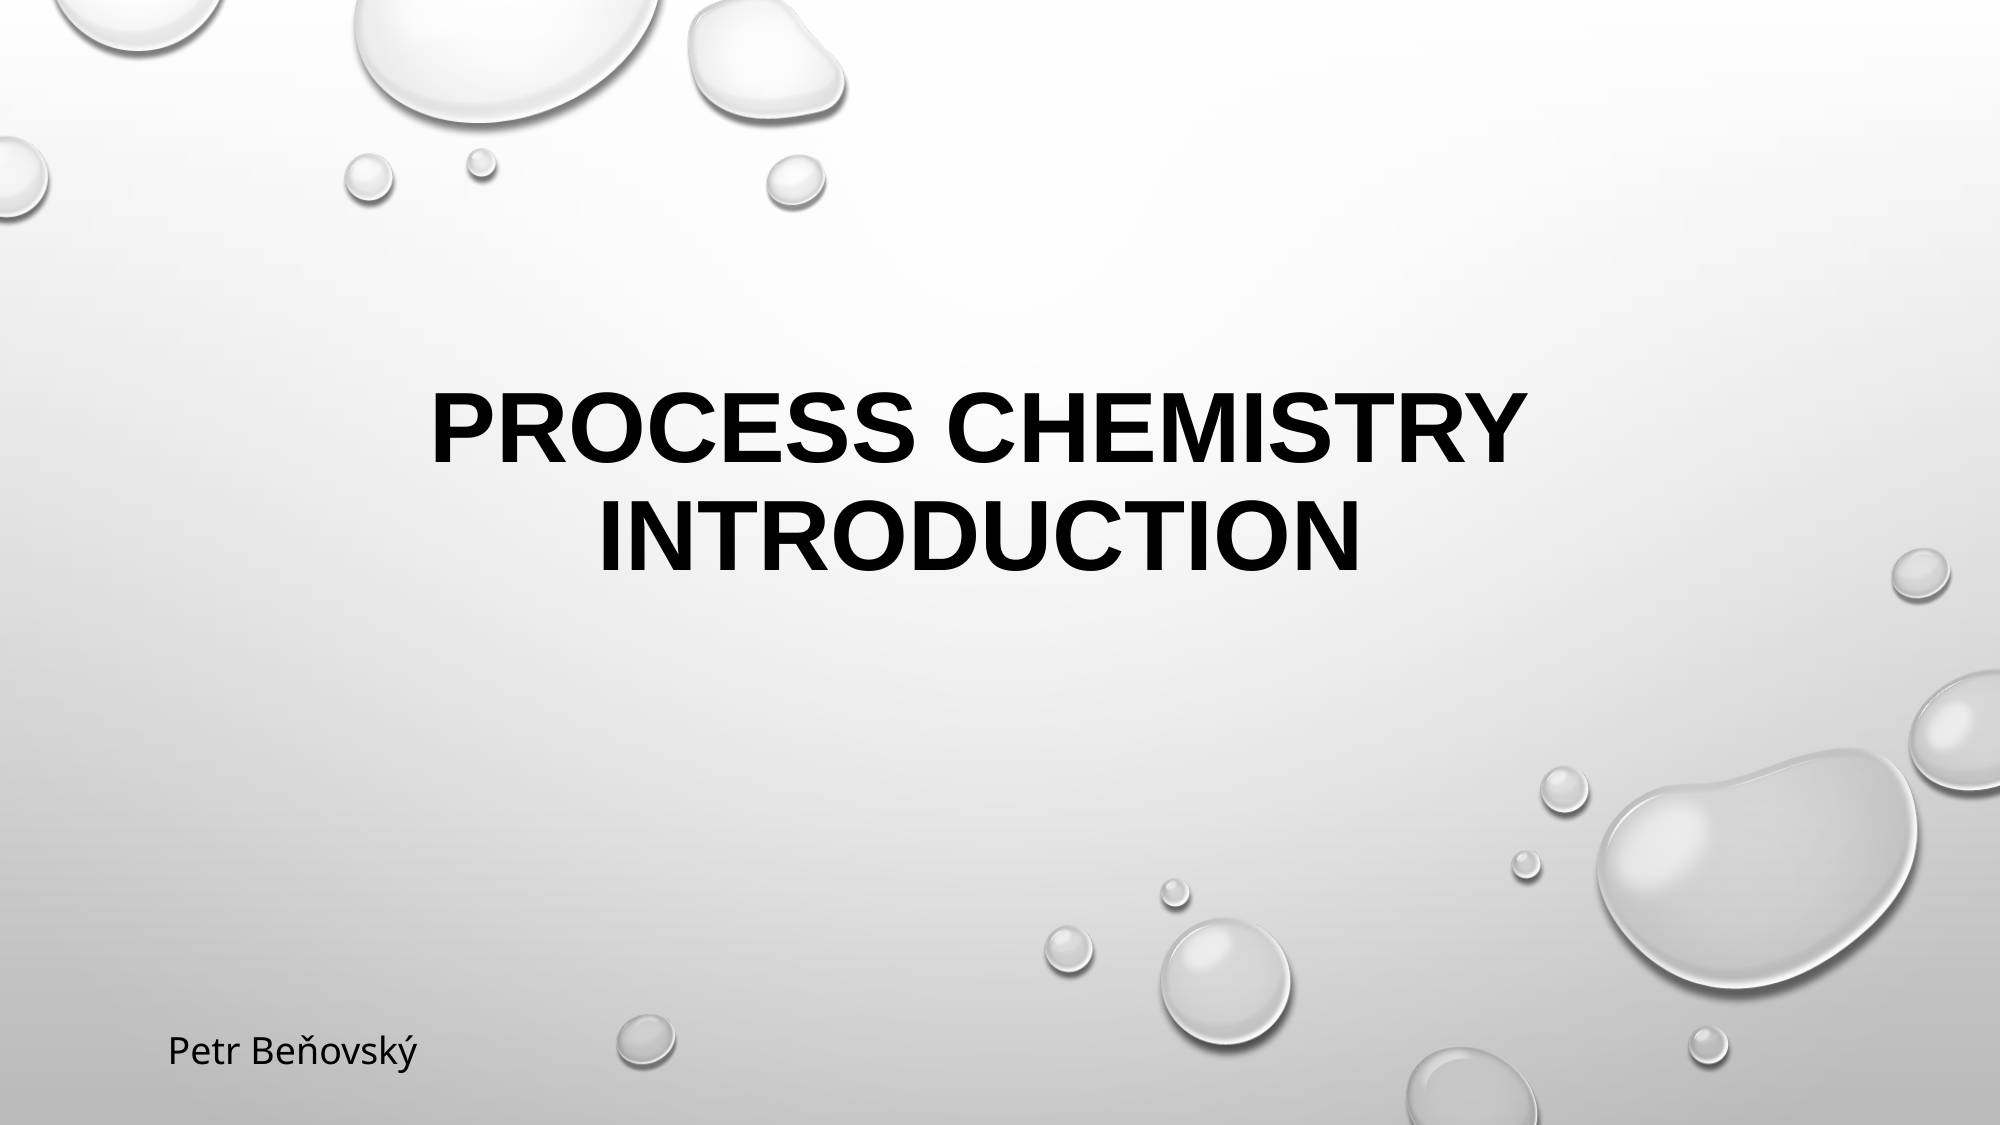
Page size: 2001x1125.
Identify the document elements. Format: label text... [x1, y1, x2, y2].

title PROCESS CHEMISTRY INTRODUCTION [267, 294, 1694, 600]
text_box Petr Beňovský [152, 1019, 672, 1080]
picture [0, 0, 2000, 1125]
